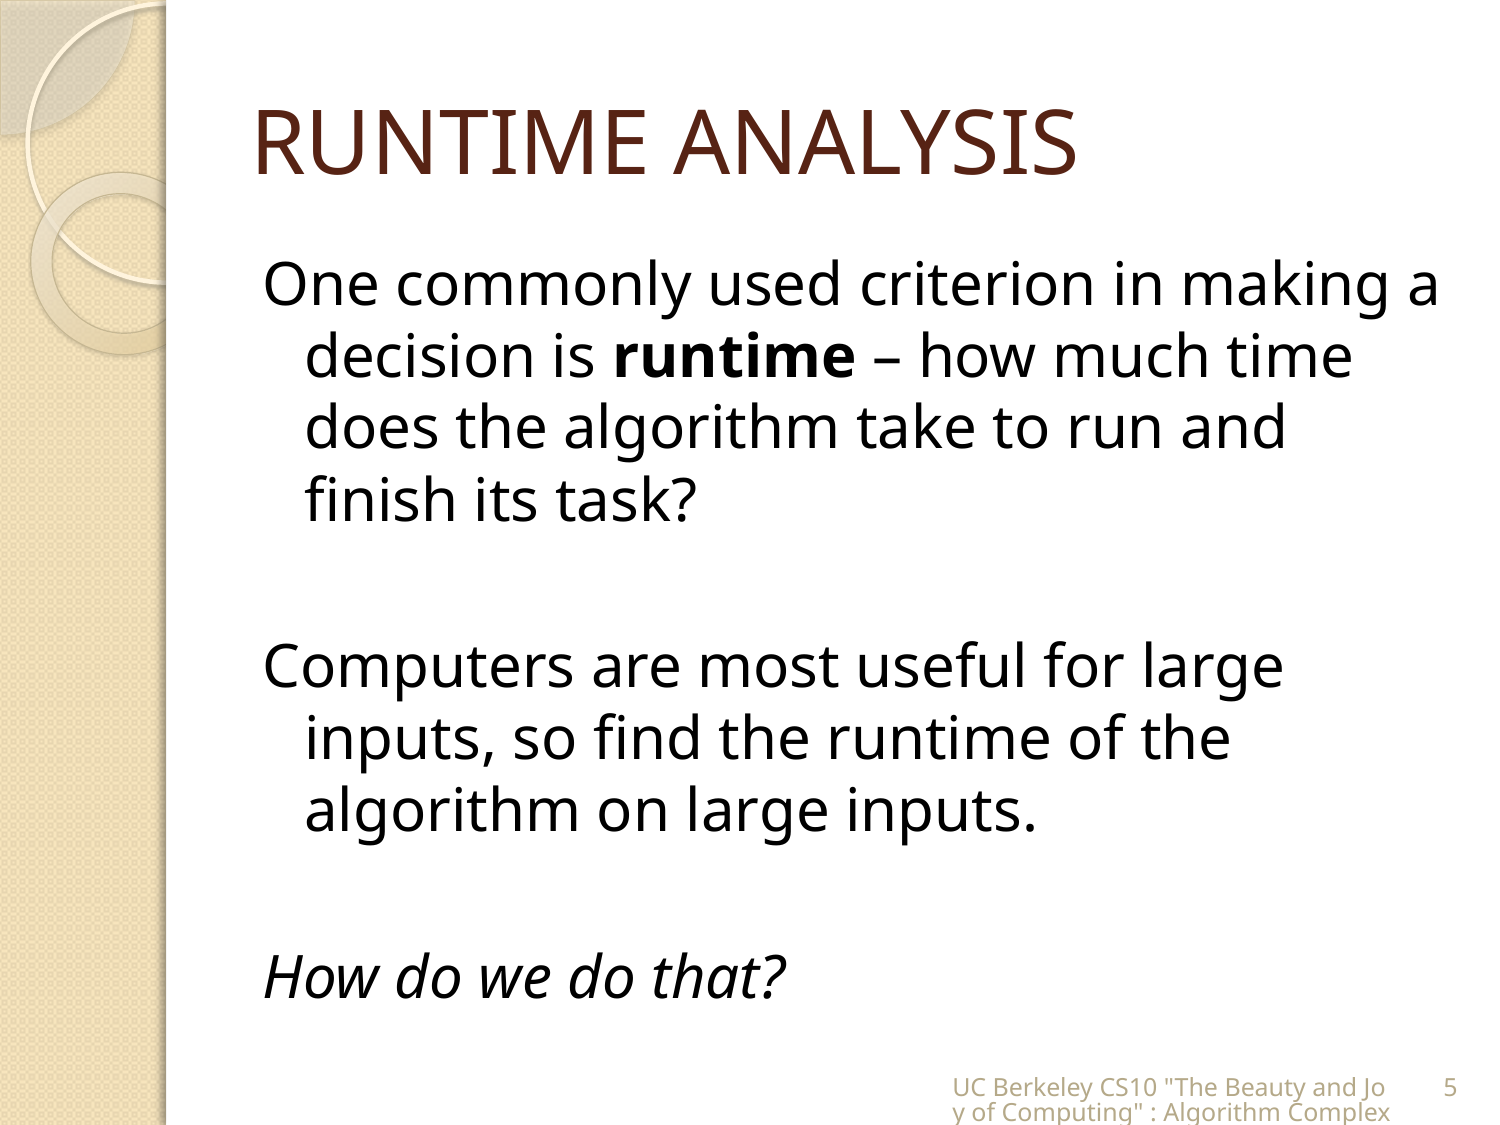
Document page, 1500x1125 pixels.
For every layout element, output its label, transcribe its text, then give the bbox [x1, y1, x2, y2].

slide_number 5 [1413, 1034, 1488, 1113]
list One commonly used criterion in making a decision is runtime – how much time does the algorithm take to run and finish its task? Computers are most useful for large inputs, so find the runtime of the algorithm on large inputs. How do we do that? [235, 237, 1466, 1025]
title RUNTIME ANALYSIS [235, 45, 1466, 233]
footer UC Berkeley CS10 "The Beauty and Joy of Computing" : Algorithm Complexity [937, 1034, 1413, 1113]
